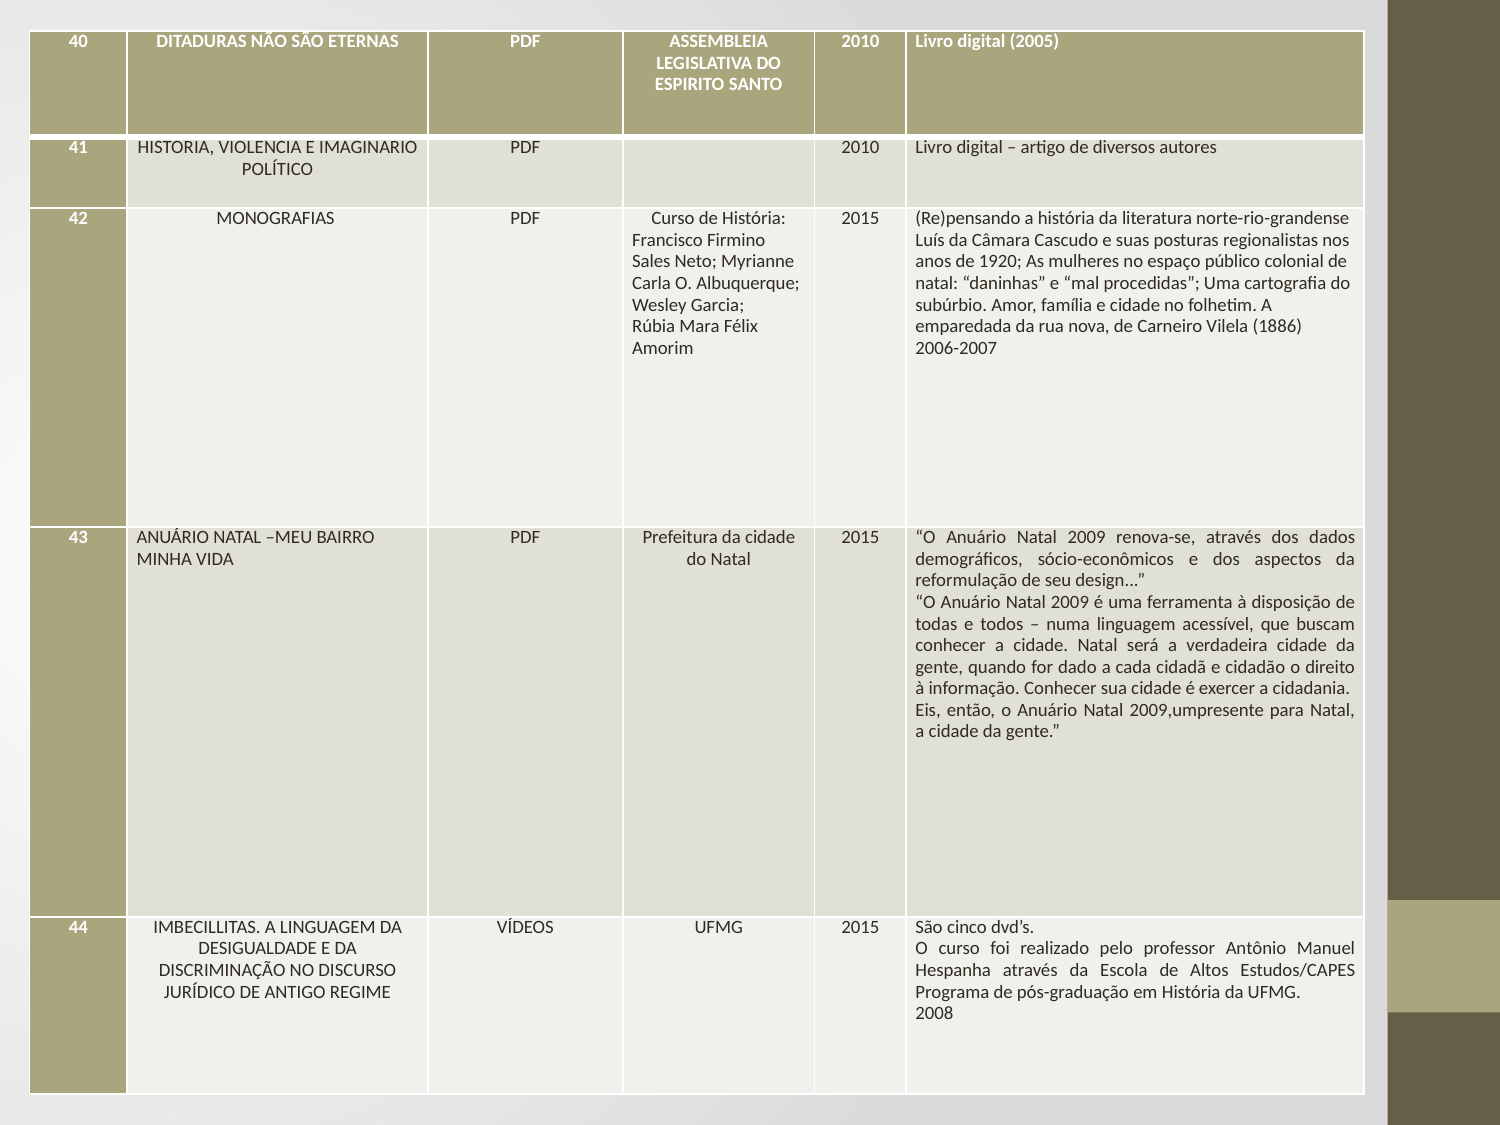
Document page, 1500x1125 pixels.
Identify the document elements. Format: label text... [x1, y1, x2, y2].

table_cell Curso de História: Francisco Firmino Sales Neto; Myrianne Carla O. Albuquerque; Wesley Garcia; Rúbia Mara Félix Amorim [624, 209, 814, 526]
table_cell PDF [429, 140, 622, 207]
table_cell São cinco dvd’s. O curso foi realizado pelo professor Antônio Manuel Hespanha através da Escola de Altos Estudos/CAPES Programa de pós-graduação em História da UFMG. 2008 [907, 918, 1363, 1093]
table_cell MONOGRAFIAS [128, 209, 427, 526]
table_cell Livro digital – artigo de diversos autores [907, 140, 1363, 207]
table_cell 2010 [815, 140, 905, 207]
table_cell IMBECILLITAS. A LINGUAGEM DA DESIGUALDADE E DA DISCRIMINAÇÃO NO DISCURSO JURÍDICO DE ANTIGO REGIME [128, 918, 427, 1093]
table_cell 2015 [815, 528, 905, 916]
table_header Livro digital (2005) [907, 32, 1363, 134]
table_cell PDF [429, 528, 622, 916]
table_cell UFMG [624, 918, 814, 1093]
table_header ASSEMBLEIA LEGISLATIVA DO ESPIRITO SANTO [624, 32, 814, 134]
table_header DITADURAS NÃO SÃO ETERNAS [128, 32, 427, 134]
table_cell [624, 140, 814, 207]
table_cell PDF [429, 209, 622, 526]
table_cell 42 [30, 209, 126, 526]
table_cell 43 [30, 528, 126, 916]
table_cell 2015 [815, 918, 905, 1093]
table_cell 41 [30, 140, 126, 207]
table_header 2010 [815, 32, 905, 134]
table_cell (Re)pensando a história da literatura norte-rio-grandense Luís da Câmara Cascudo e suas posturas regionalistas nos anos de 1920; As mulheres no espaço público colonial de natal: “daninhas” e “mal procedidas”; Uma cartografia do subúrbio. Amor, família e cidade no folhetim. A emparedada da rua nova, de Carneiro Vilela (1886) 2006-2007 [907, 209, 1363, 526]
table_cell HISTÓRIA, VIOLÊNCIA E IMAGINÁRIO POLÍTICO [128, 140, 427, 207]
table_header PDF [429, 32, 622, 134]
table_cell ANUÁRIO NATAL –MEU BAIRRO MINHA VIDA [128, 528, 427, 916]
table_cell VÍDEOS [429, 918, 622, 1093]
table_cell Prefeitura da cidade do Natal [624, 528, 814, 916]
table_cell “O Anuário Natal 2009 renova-se, através dos dados demográficos, sócio-econômicos e dos aspectos da reformulação de seu design...” “O Anuário Natal 2009 é uma ferramenta à disposição de todas e todos – numa linguagem acessível, que buscam conhecer a cidade. Natal será a verdadeira cidade da gente, quando for dado a cada cidadã e cidadão o direito à informação. Conhecer sua cidade é exercer a cidadania. Eis, então, o Anuário Natal 2009,umpresente para Natal, a cidade da gente.” [907, 528, 1363, 916]
table_cell 2015 [815, 209, 905, 526]
table_cell 44 [30, 918, 126, 1093]
table_header 40 [30, 32, 126, 134]
